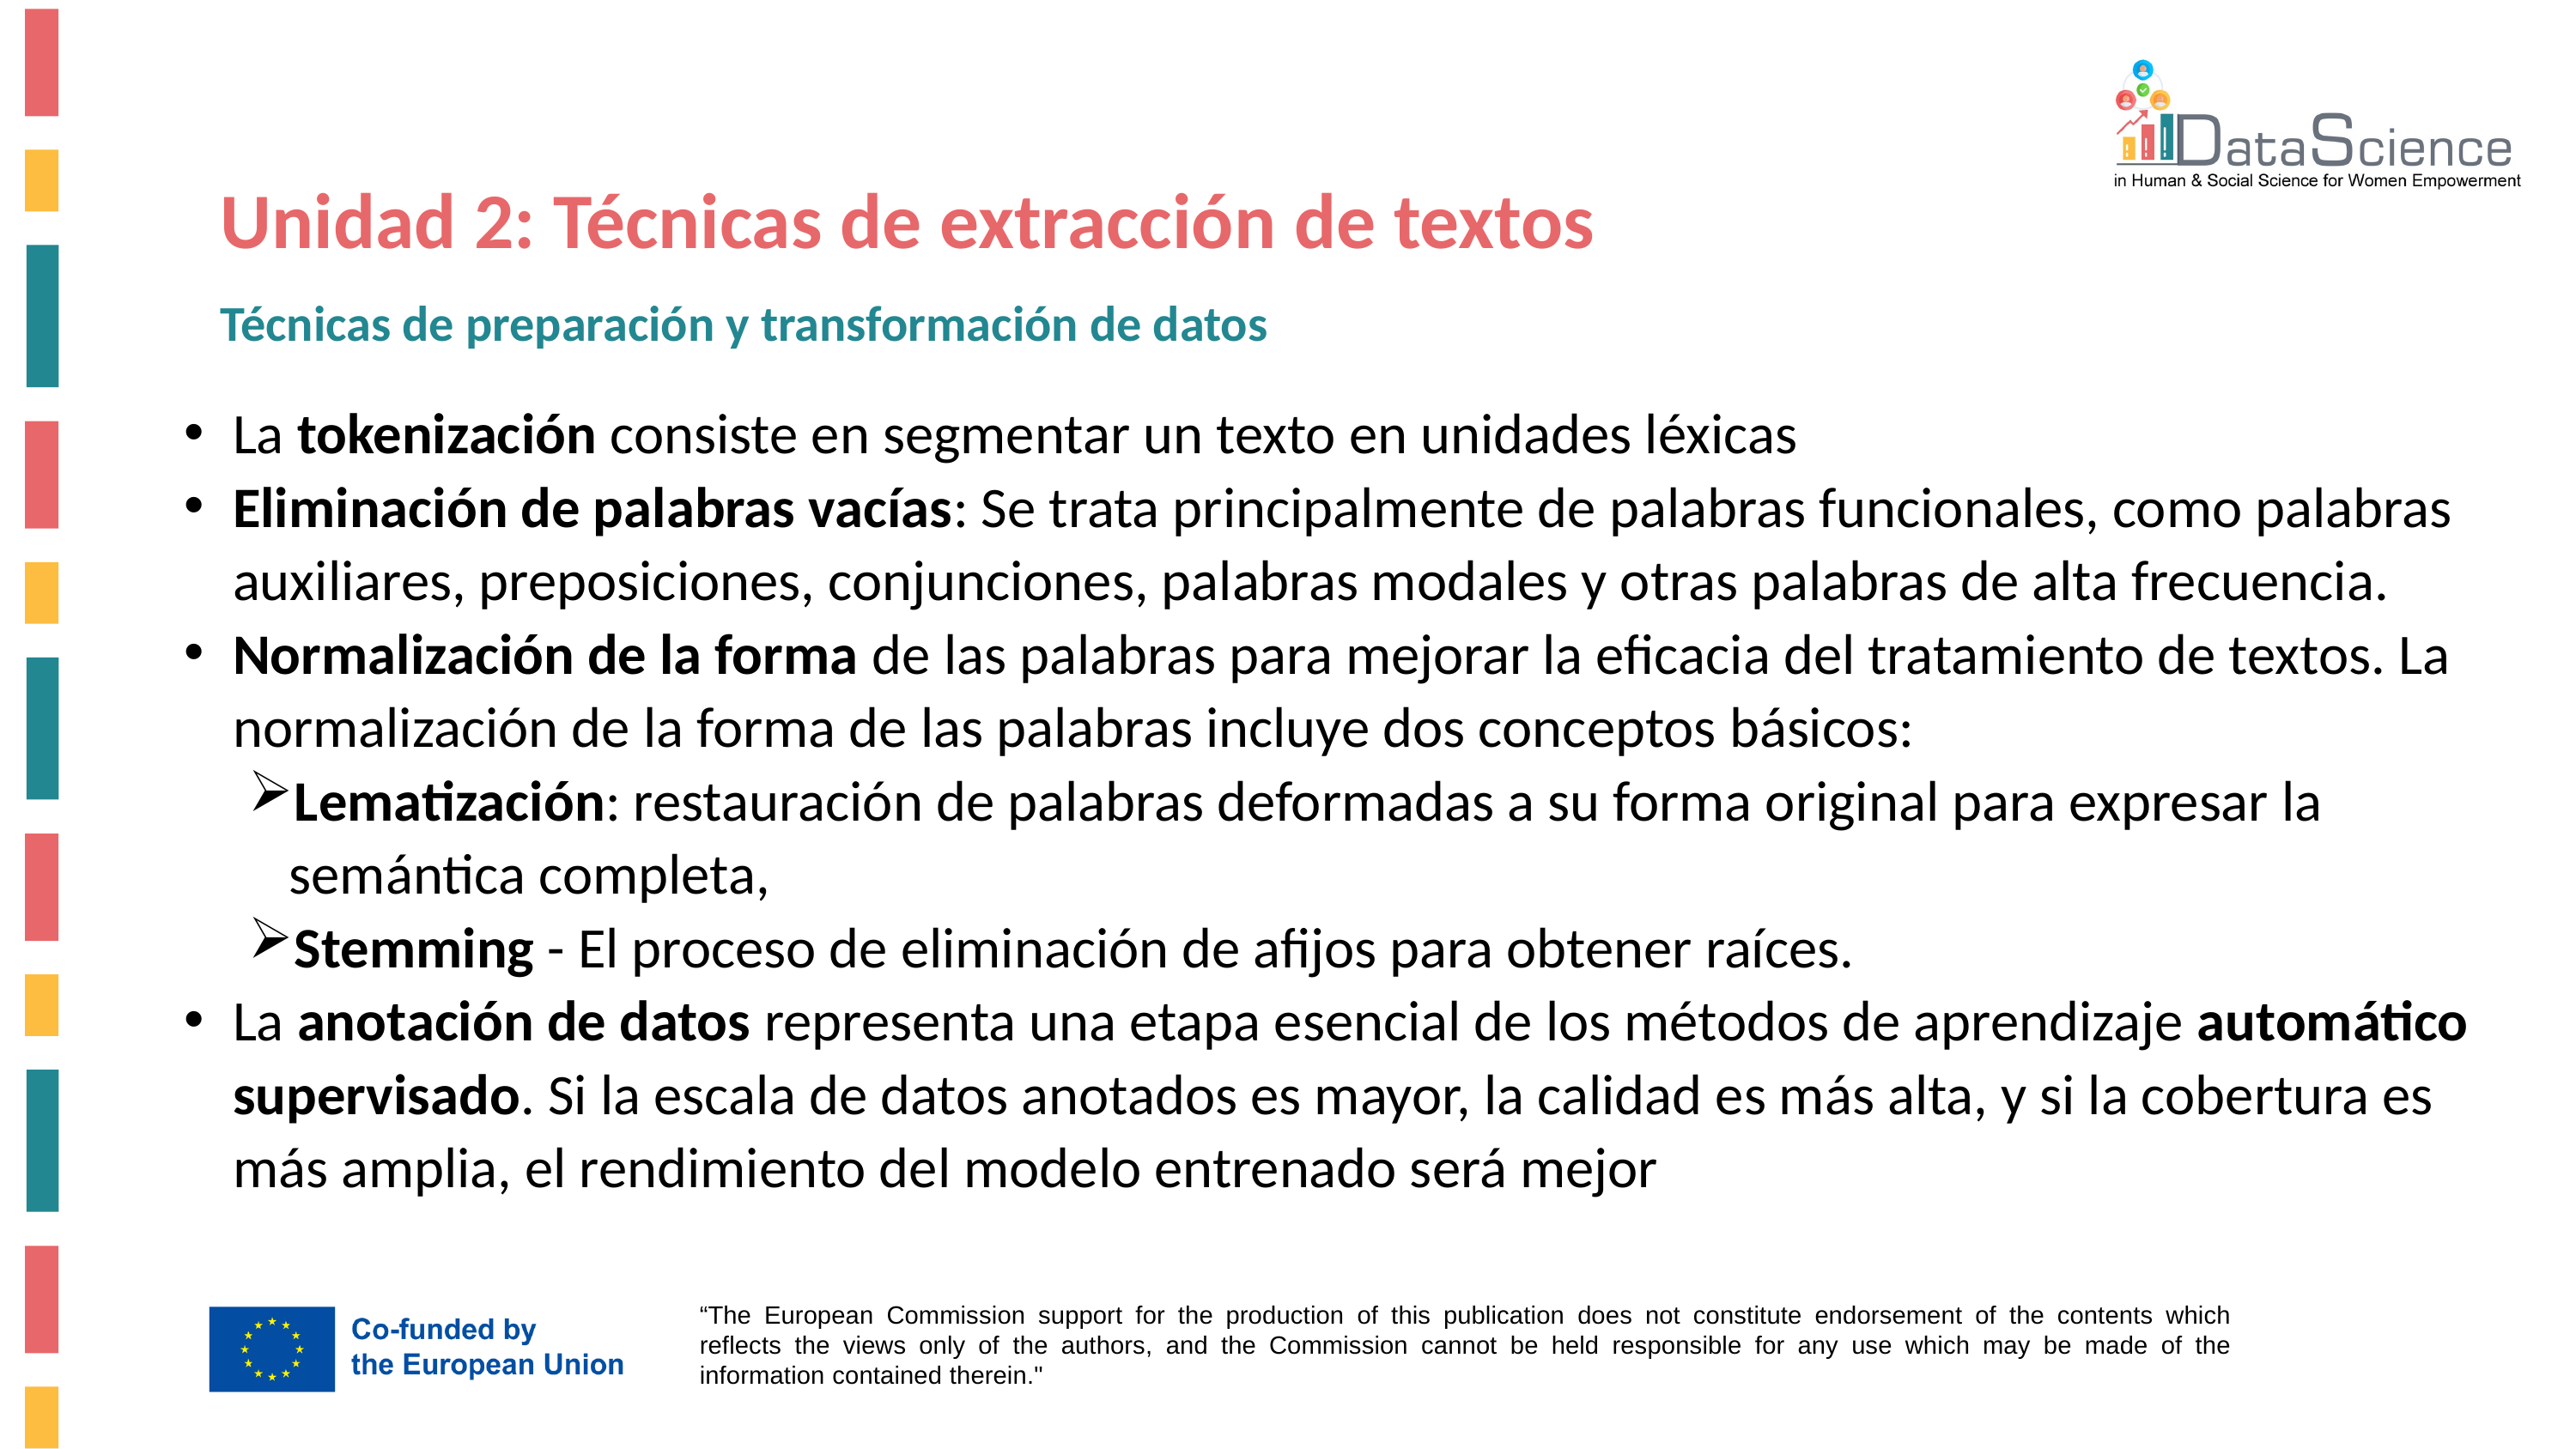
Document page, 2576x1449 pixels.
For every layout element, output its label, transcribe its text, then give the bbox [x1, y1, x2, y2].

text_box Unidad 2: Técnicas de extracción de textos [207, 163, 1953, 285]
text_box Técnicas de preparación y transformación de datos [207, 285, 2226, 358]
picture [204, 1301, 655, 1397]
picture [2114, 58, 2522, 191]
text_box La tokenización consiste en segmentar un texto en unidades léxicas Eliminación de palabras vacías: Se trata principalmente de palabras funcionales, como palabras auxiliares, preposiciones, conjunciones, palabras modales y otras palabras de alta frecuencia. Normalización de la forma de las palabras para mejorar la eficacia del tratamiento de textos. La normalización de la forma de las palabras incluye dos conceptos básicos: Lematización: restauración de palabras deformadas a su forma original para expresar la semántica completa, Stemming - El proceso de eliminación de afijos para obtener raíces. La anotación de datos representa una etapa esencial de los métodos de aprendizaje automático supervisado. Si la escala de datos anotados es mayor, la calidad es más alta, y si la cobertura es más amplia, el rendimiento del modelo entrenado será mejor [171, 385, 2544, 1283]
